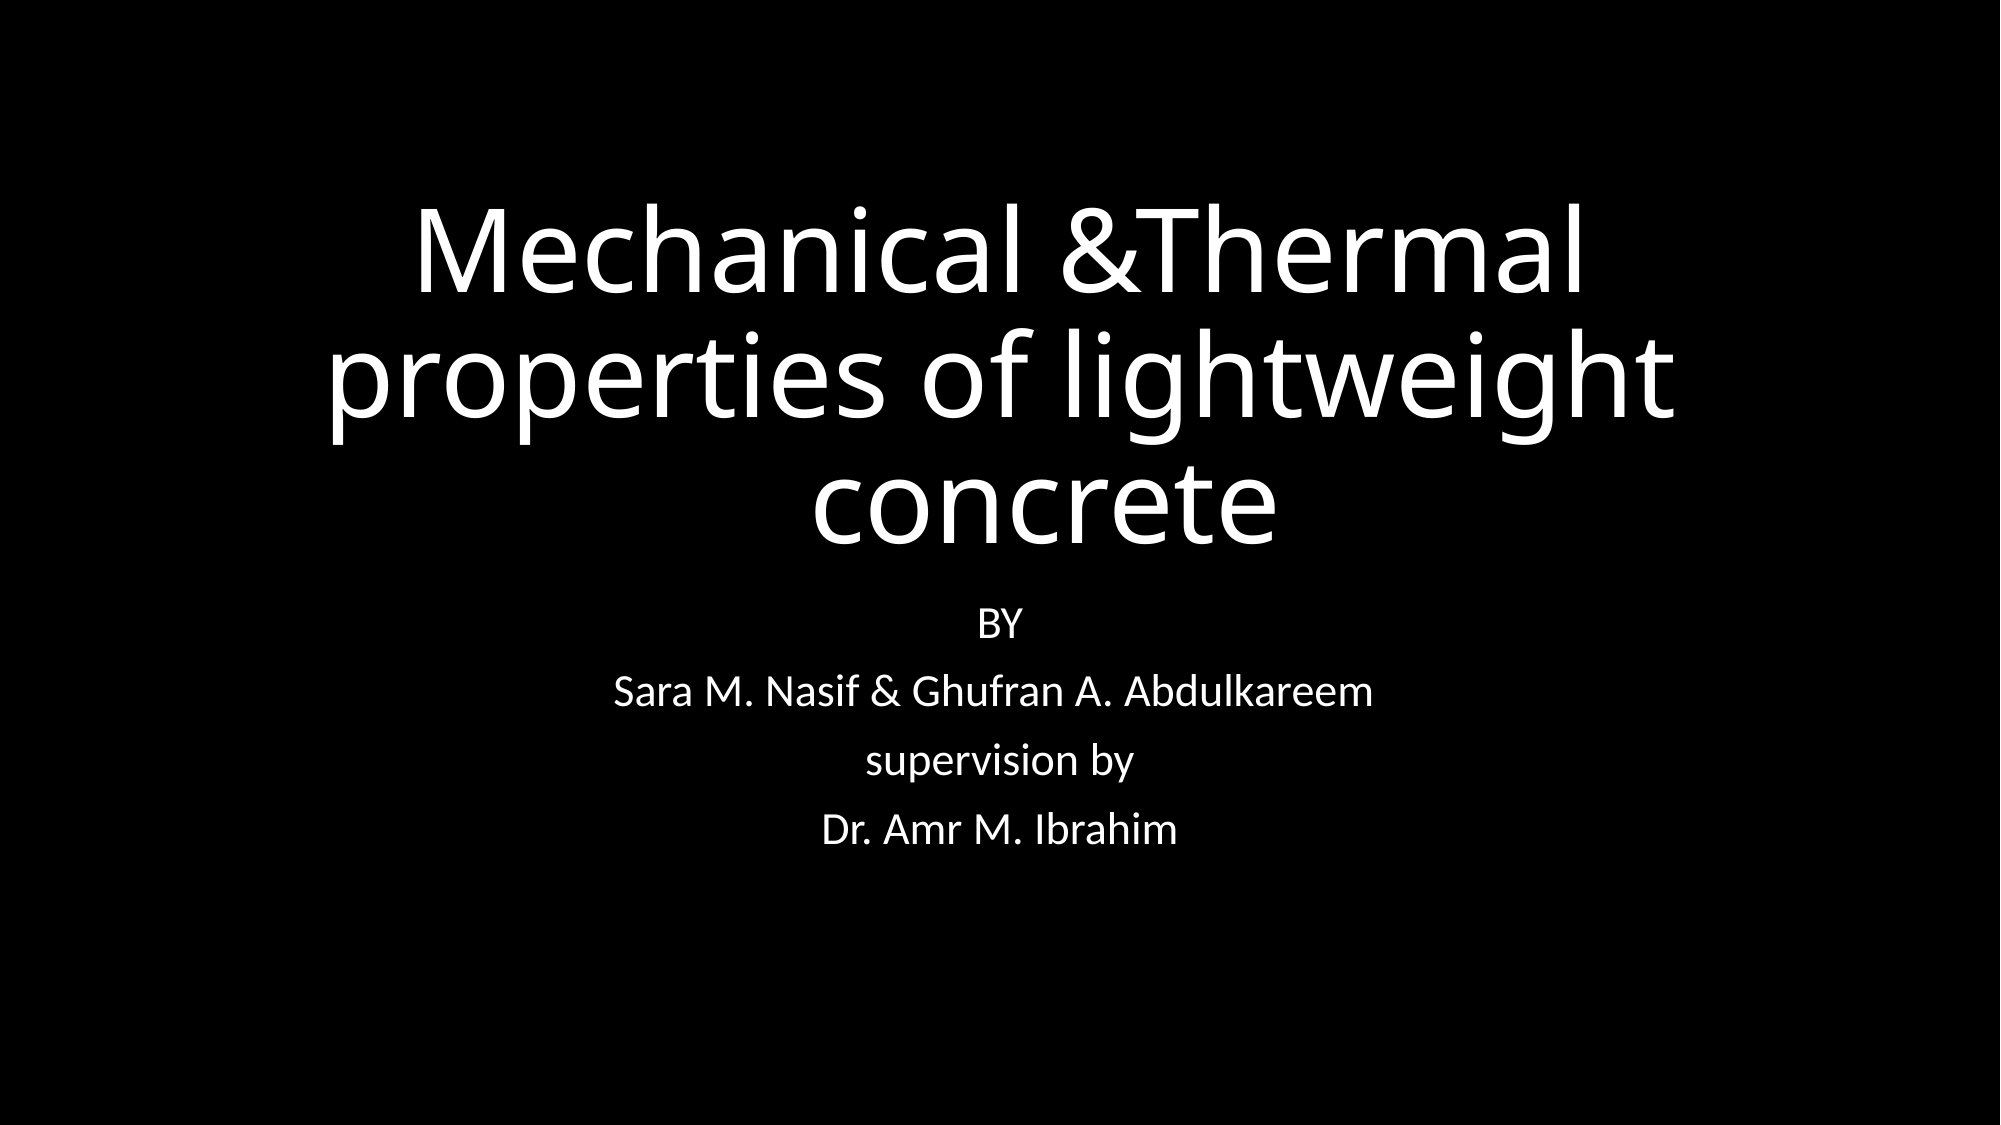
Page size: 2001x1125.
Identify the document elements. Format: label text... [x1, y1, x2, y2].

subtitle BY Sara M. Nasif & Ghufran A. Abdulkareem supervision by Dr. Amr M. Ibrahim [249, 590, 1750, 863]
title Mechanical &Thermal properties of lightweight concrete [249, 184, 1750, 576]
